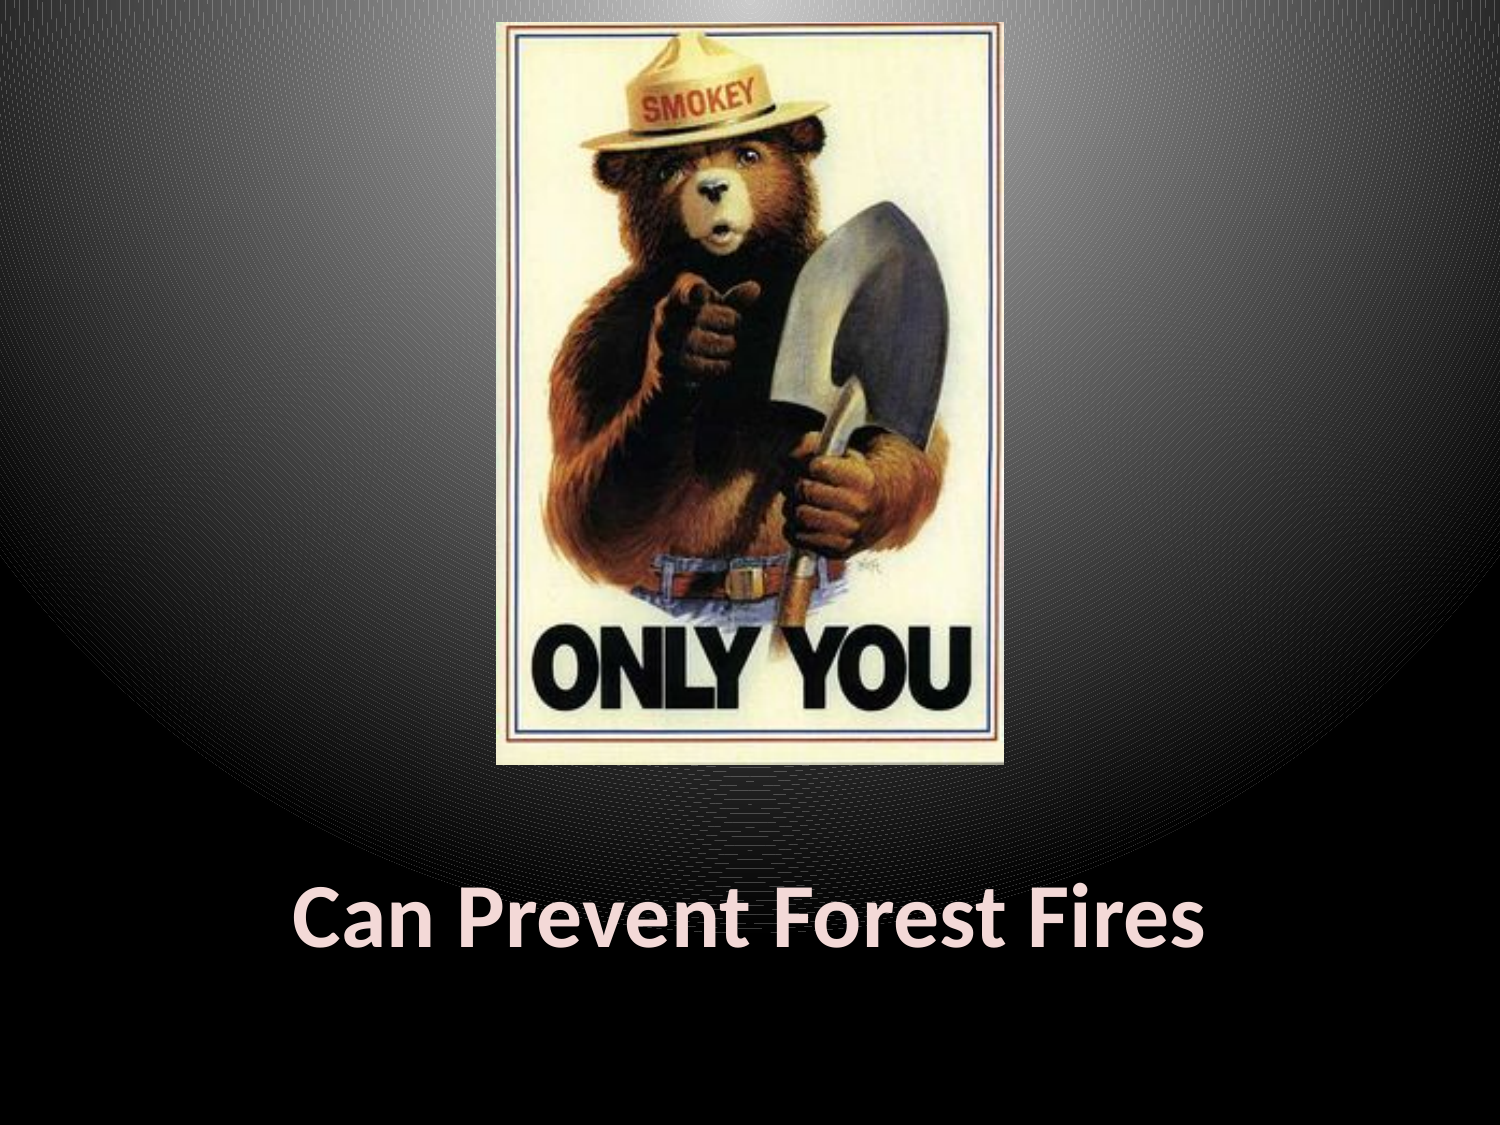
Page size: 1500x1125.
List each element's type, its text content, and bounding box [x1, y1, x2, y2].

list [74, 21, 1426, 765]
title Can Prevent Forest Fires [75, 817, 1425, 1005]
